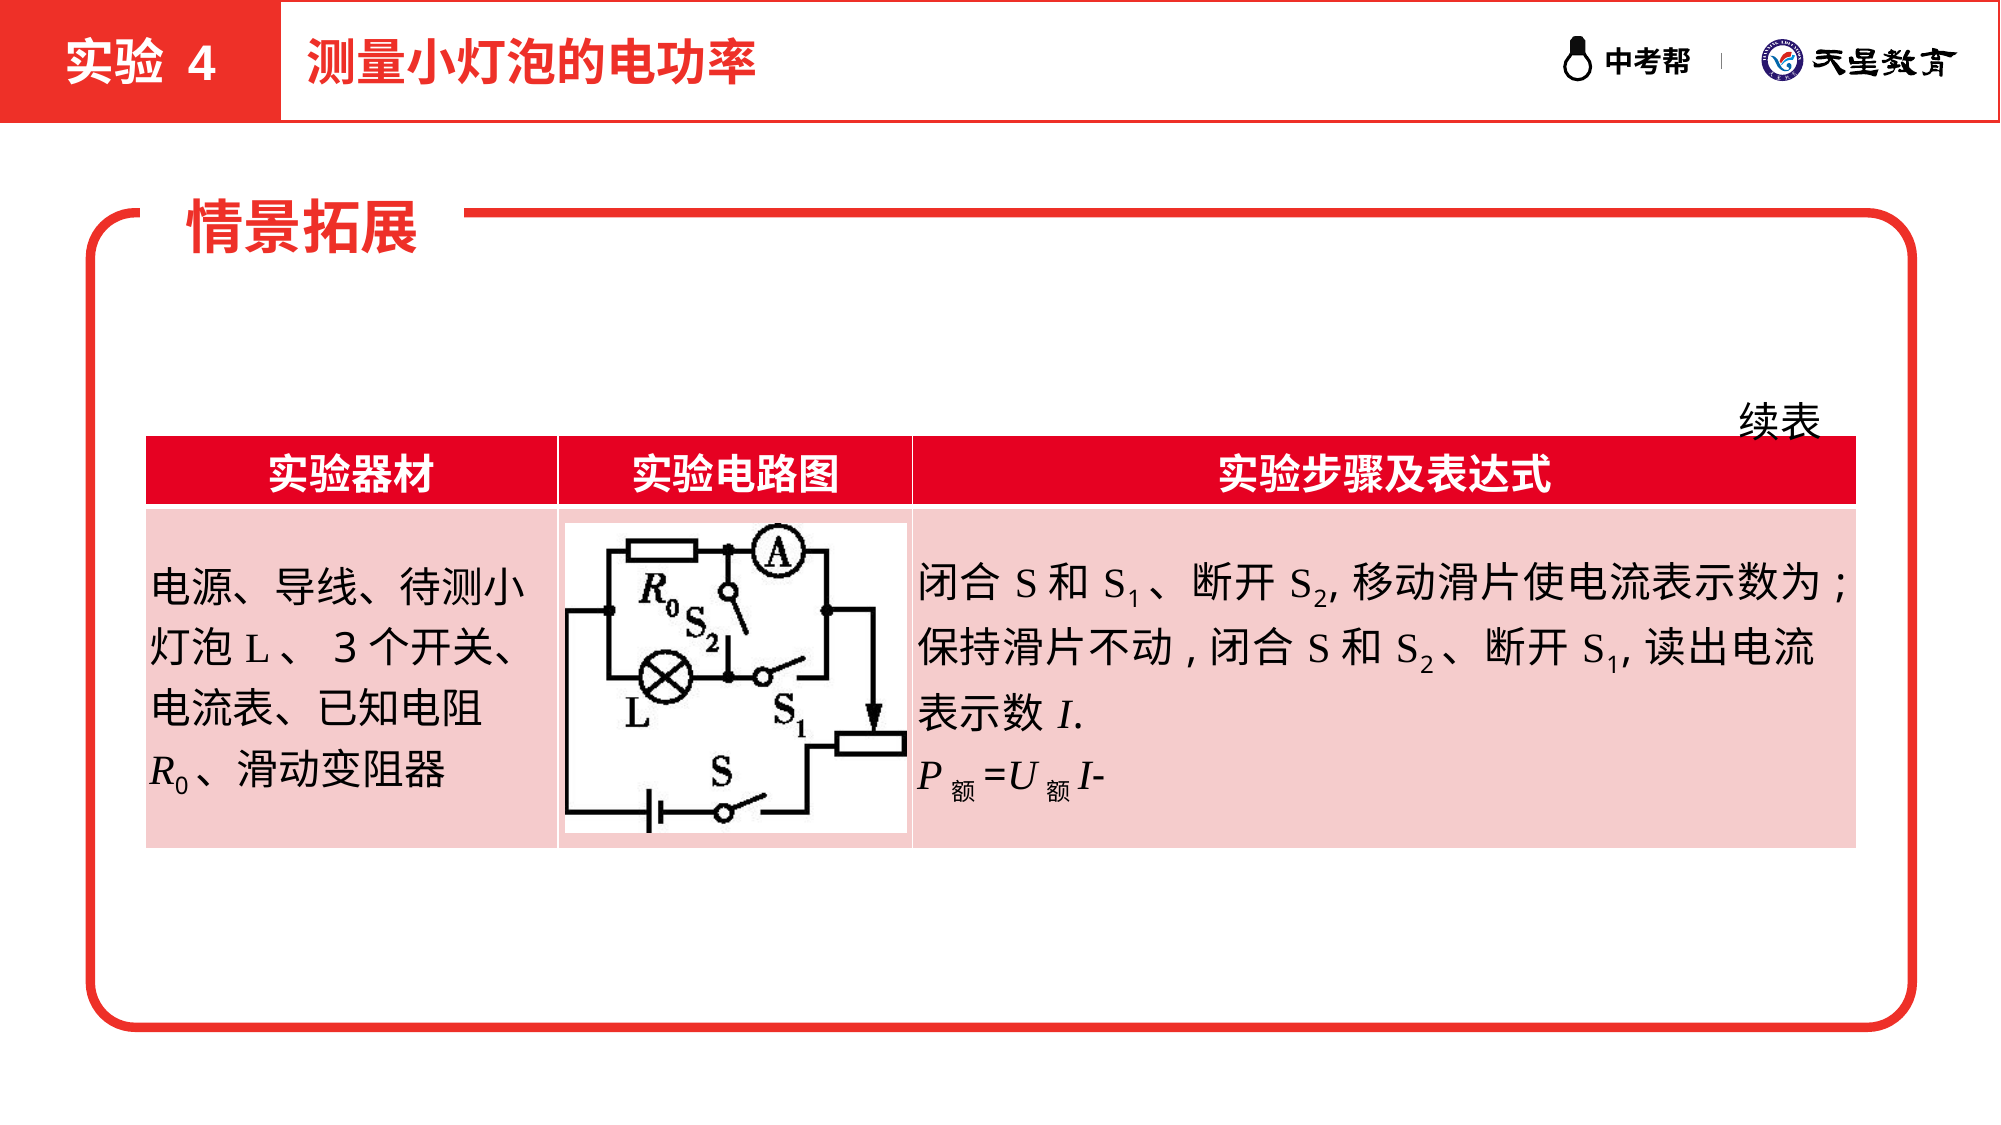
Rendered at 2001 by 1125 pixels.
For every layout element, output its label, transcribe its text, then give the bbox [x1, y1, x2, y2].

text_box [89, 211, 1914, 1029]
text_box 测量小灯泡的电功率 [276, 0, 2000, 123]
text_box 实验 4 [1, 0, 280, 122]
text_box 情景拓展 [140, 148, 464, 268]
picture [565, 523, 907, 833]
text_box 续表 [1723, 363, 1856, 454]
